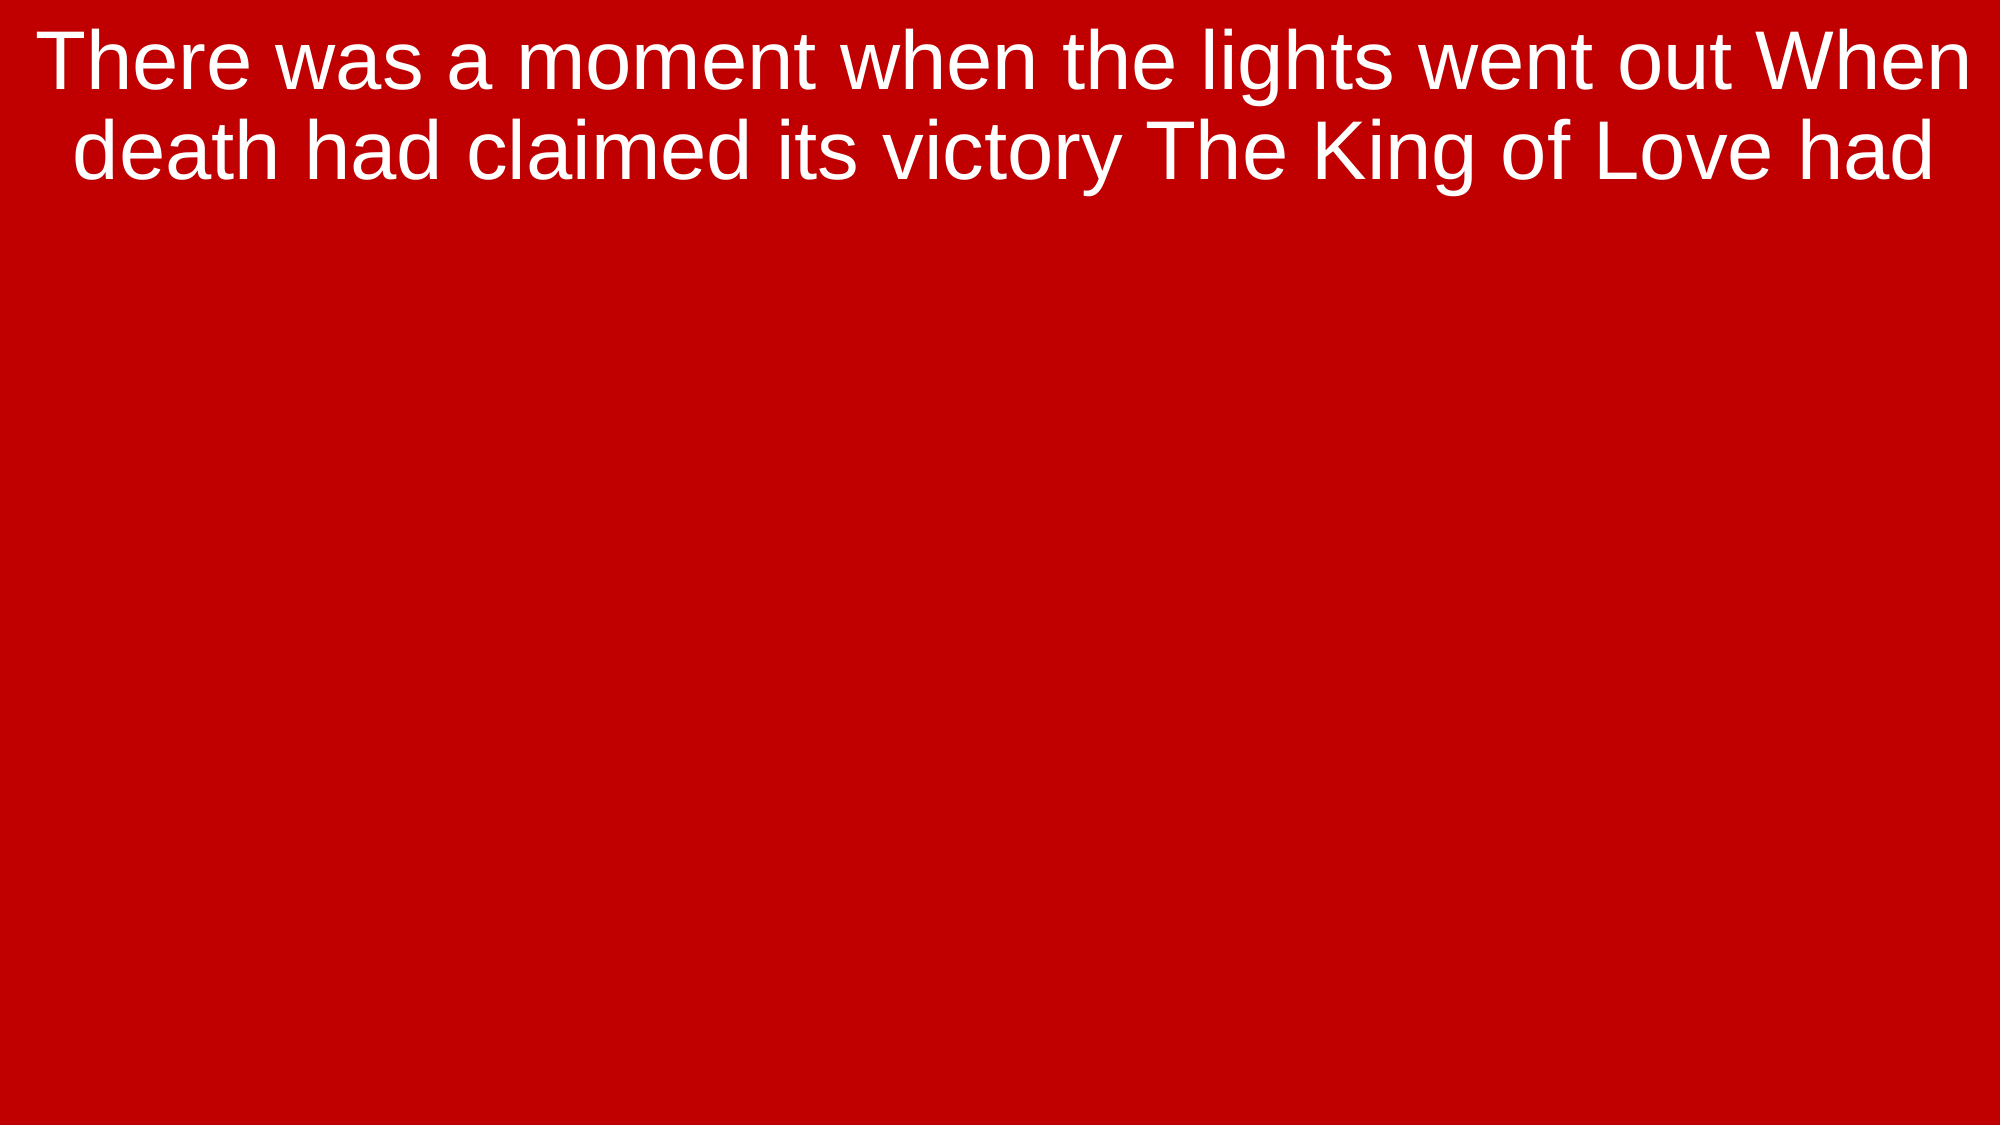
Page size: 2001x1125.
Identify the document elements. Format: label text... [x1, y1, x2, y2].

list There was a moment when the lights went out When death had claimed its victory The King of Love had [10, 9, 2000, 784]
